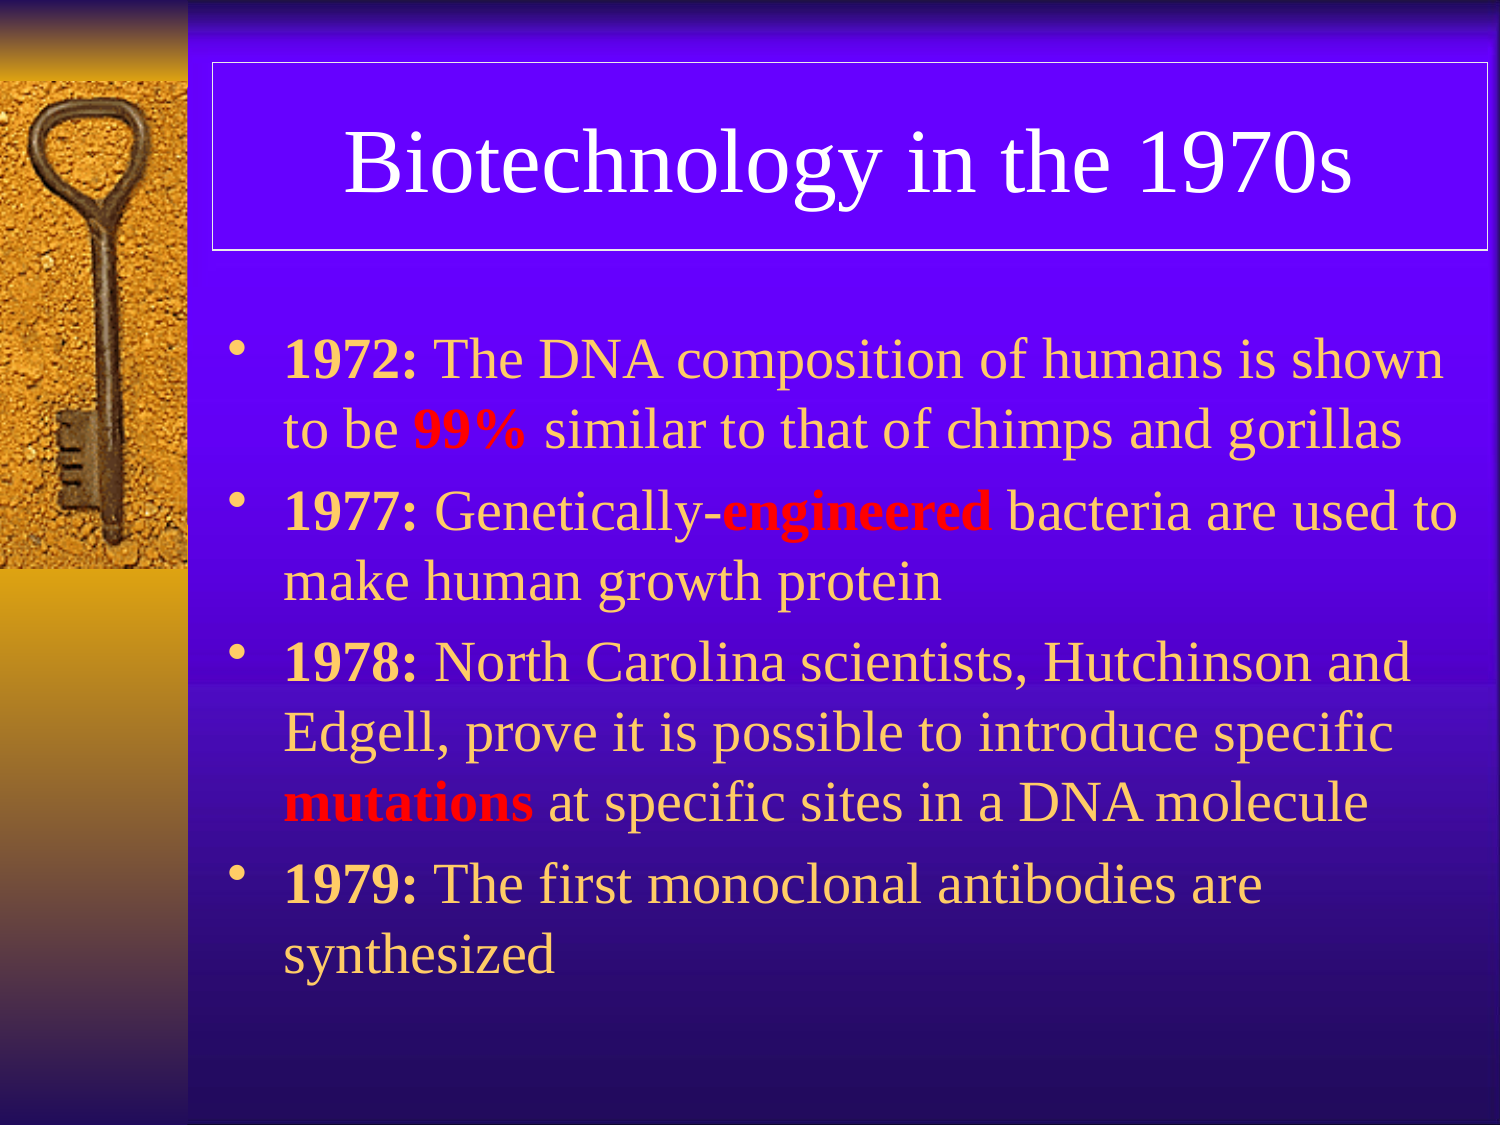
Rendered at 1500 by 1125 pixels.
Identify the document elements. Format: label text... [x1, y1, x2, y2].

picture [0, 0, 1500, 1125]
title Biotechnology in the 1970s [212, 62, 1488, 251]
list 1972: The DNA composition of humans is shown to be 99% similar to that of chimps and gorillas 1977: Genetically-engineered bacteria are used to make human growth protein 1978: North Carolina scientists, Hutchinson and Edgell, prove it is possible to introduce specific mutations at specific sites in a DNA molecule 1979: The first monoclonal antibodies are synthesized [212, 312, 1488, 1051]
